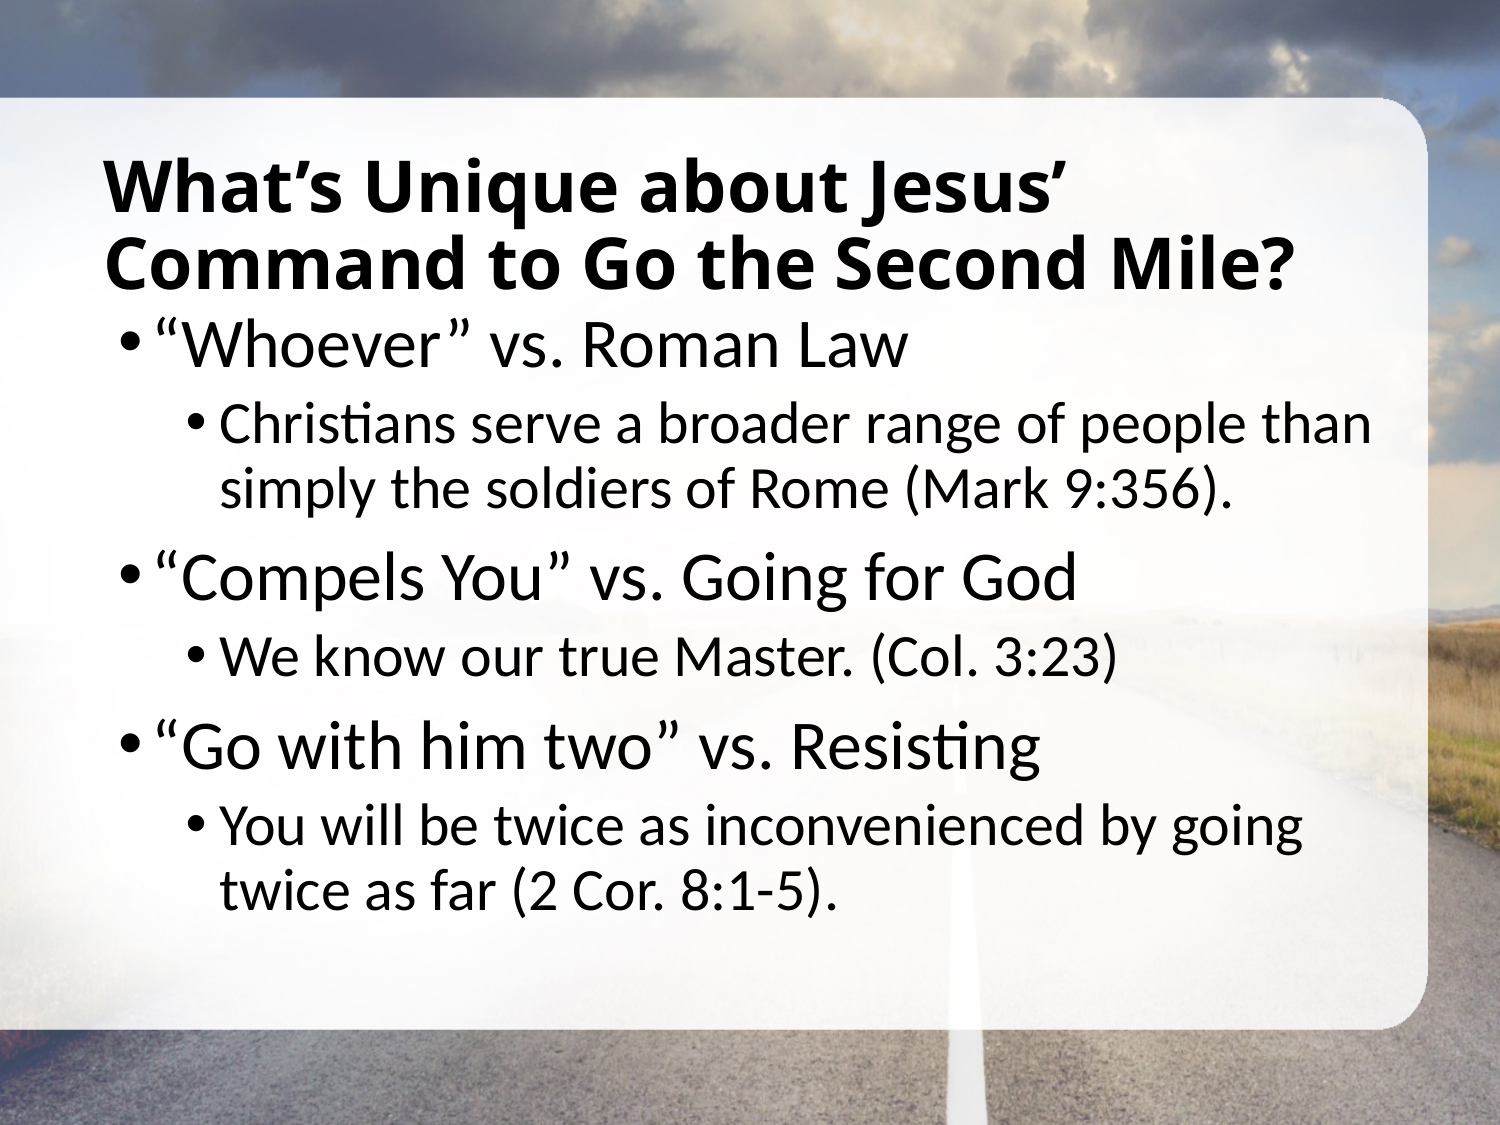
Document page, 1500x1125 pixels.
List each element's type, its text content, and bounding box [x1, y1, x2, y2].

title What’s Unique about Jesus’ Command to Go the Second Mile? [88, 118, 1395, 337]
list “Whoever” vs. Roman Law Christians serve a broader range of people than simply the soldiers of Rome (Mark 9:356). “Compels You” vs. Going for God We know our true Master. (Col. 3:23) “Go with him two” vs. Resisting You will be twice as inconvenienced by going twice as far (2 Cor. 8:1-5). [103, 299, 1397, 1014]
picture [0, 0, 1500, 1125]
